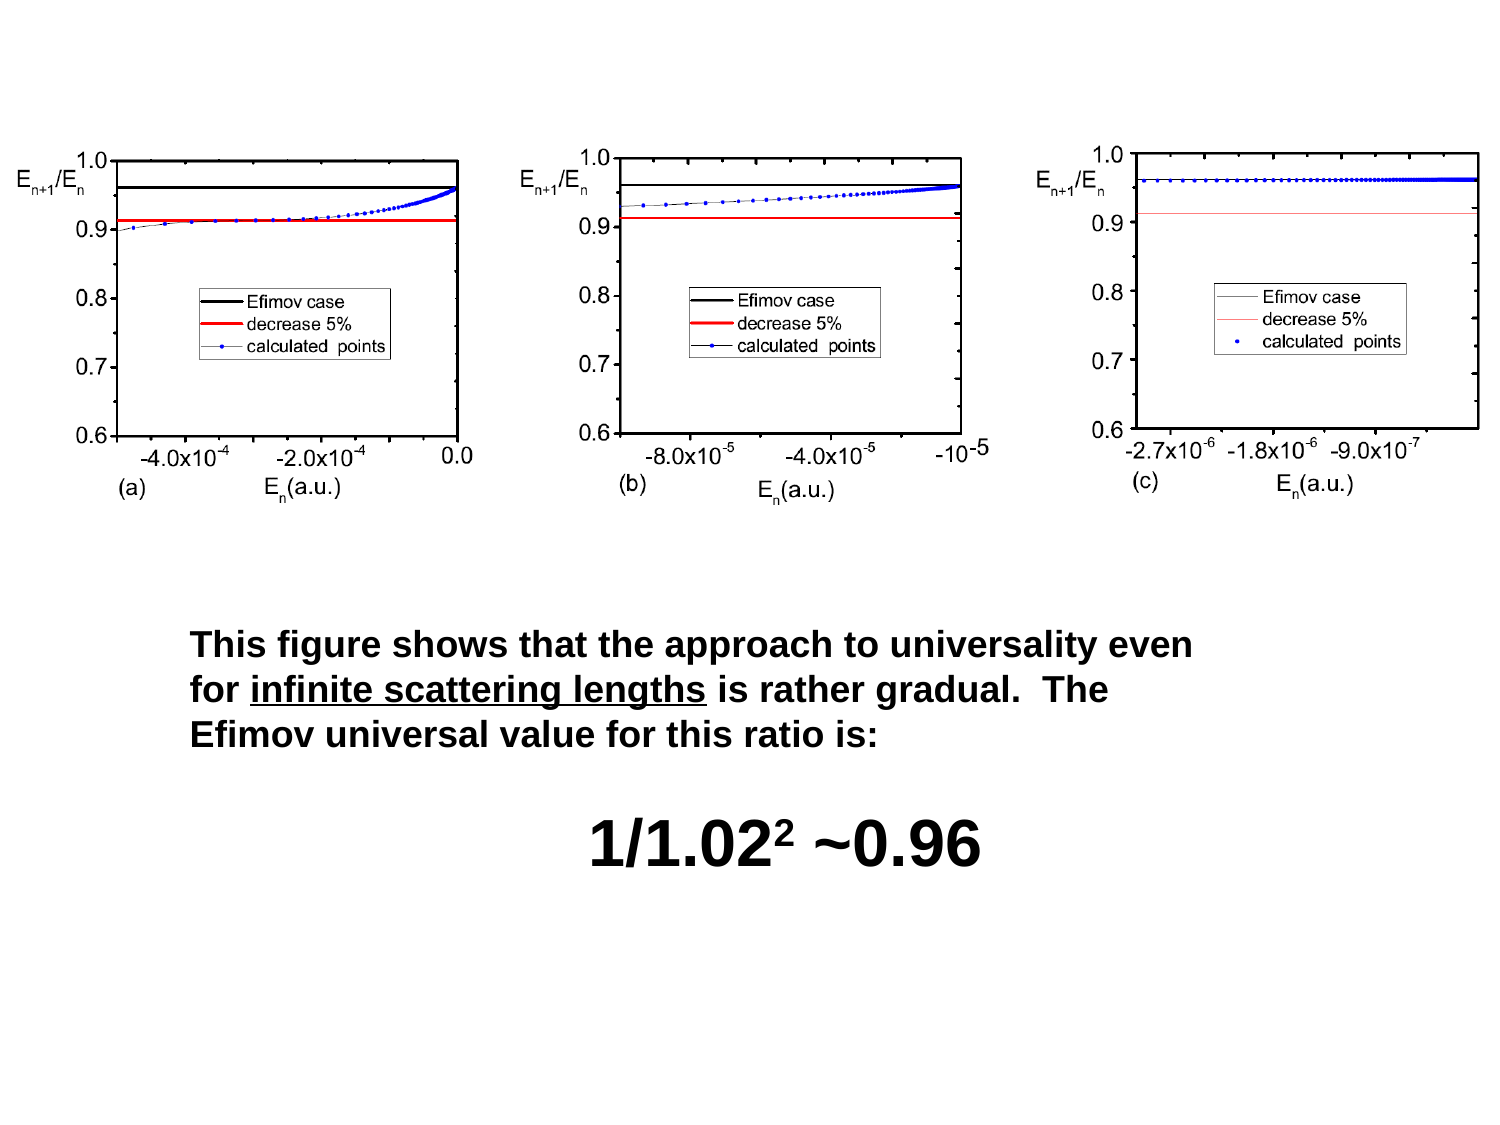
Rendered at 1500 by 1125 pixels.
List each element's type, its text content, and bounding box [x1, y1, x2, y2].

picture [510, 137, 991, 509]
text_box This figure shows that the approach to universality even for infinite scattering lengths is rather gradual. The Efimov universal value for this ratio is: 1/1.022 ~0.96 [174, 612, 1255, 888]
picture [0, 137, 477, 506]
picture [1024, 137, 1485, 501]
